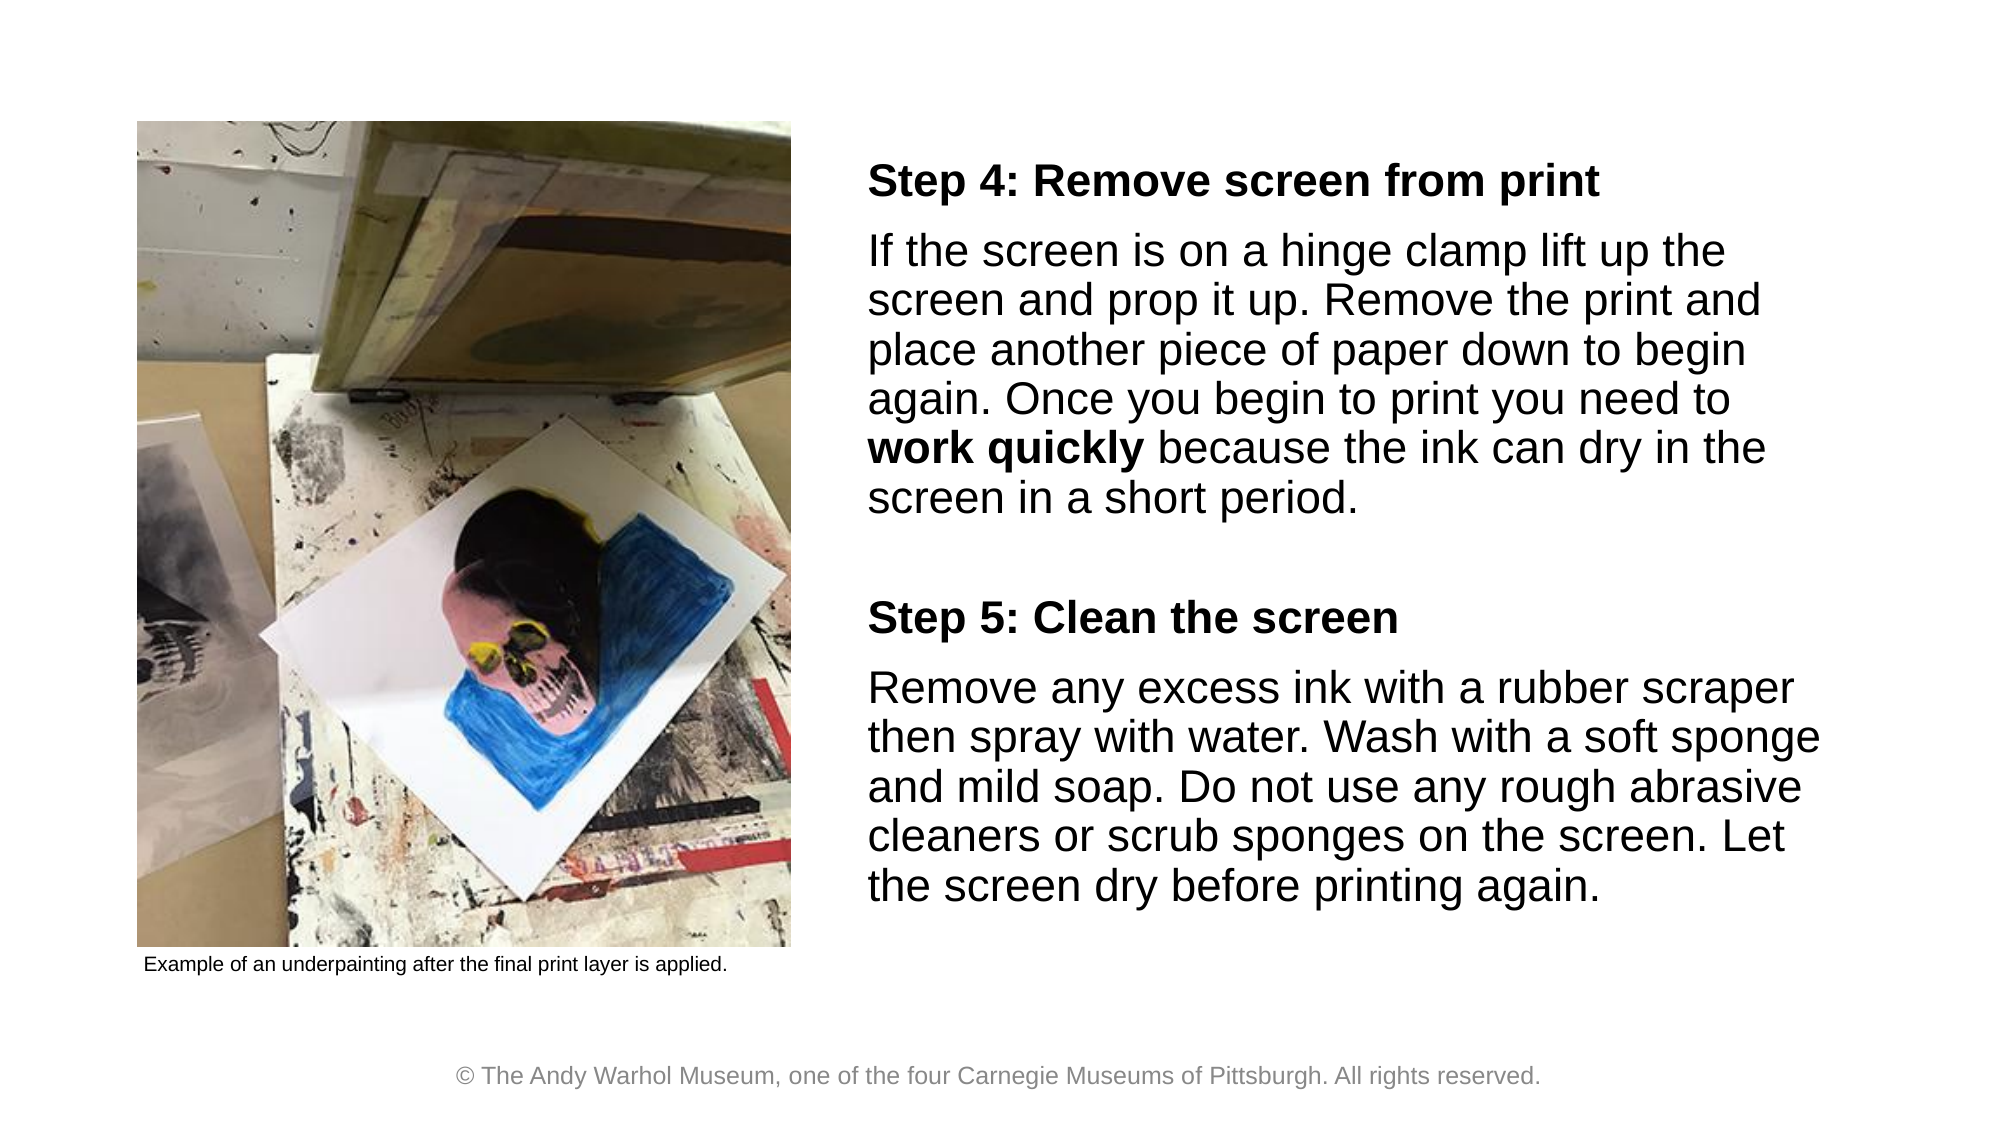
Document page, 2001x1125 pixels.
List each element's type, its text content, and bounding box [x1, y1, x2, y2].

text_box Example of an underpainting after the final print layer is applied. [91, 946, 891, 1039]
list Step 4: Remove screen from print If the screen is on a hinge clamp lift up the screen and prop it up. Remove the print and place another piece of paper down to begin again. Once you begin to print you need to work quickly because the ink can dry in the screen in a short period. Step 5: Clean the screen Remove any excess ink with a rubber scraper then spray with water. Wash with a soft sponge and mild soap. Do not use any rough abrasive cleaners or scrub sponges on the screen. Let the screen dry before printing again. [852, 121, 1851, 947]
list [137, 121, 791, 947]
footer © The Andy Warhol Museum, one of the four Carnegie Museums of Pittsburgh. All rights reserved. [428, 1044, 1572, 1104]
